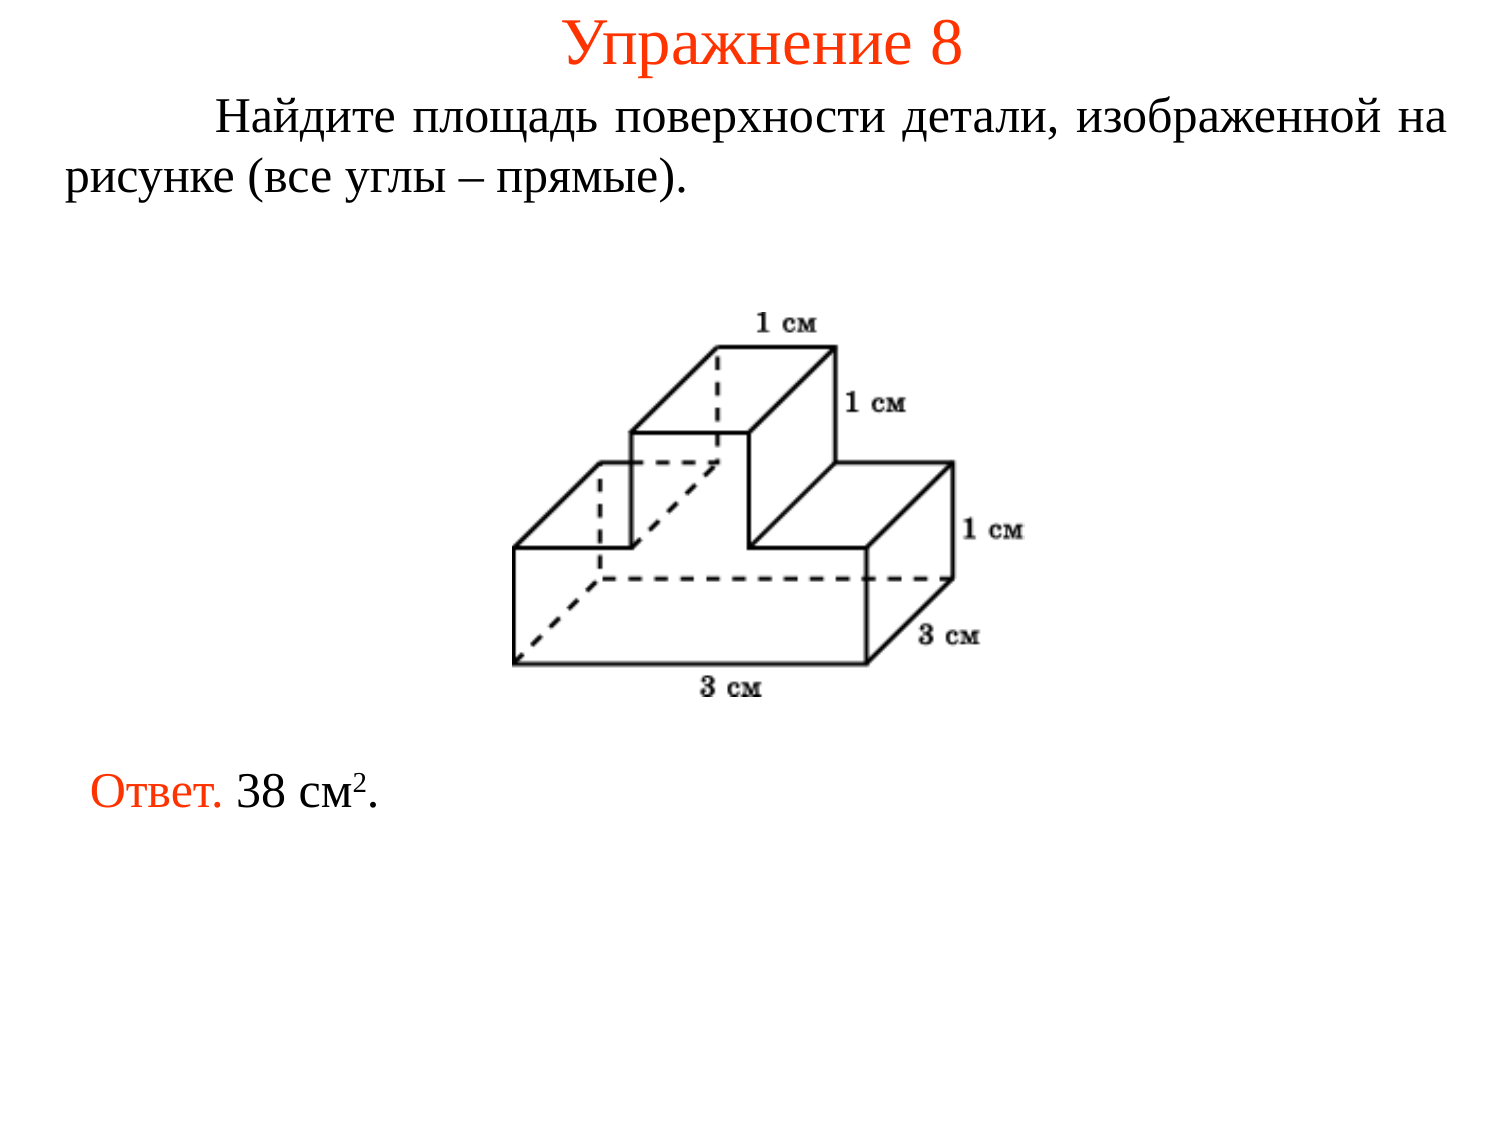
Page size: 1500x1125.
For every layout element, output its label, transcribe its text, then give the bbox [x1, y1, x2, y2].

title Упражнение 8 [125, 0, 1400, 75]
text_box Ответ. 38 см2. [74, 749, 513, 825]
text_box Найдите площадь поверхности детали, изображенной на рисунке (все углы – прямые). [49, 74, 1463, 210]
picture [512, 312, 1025, 697]
